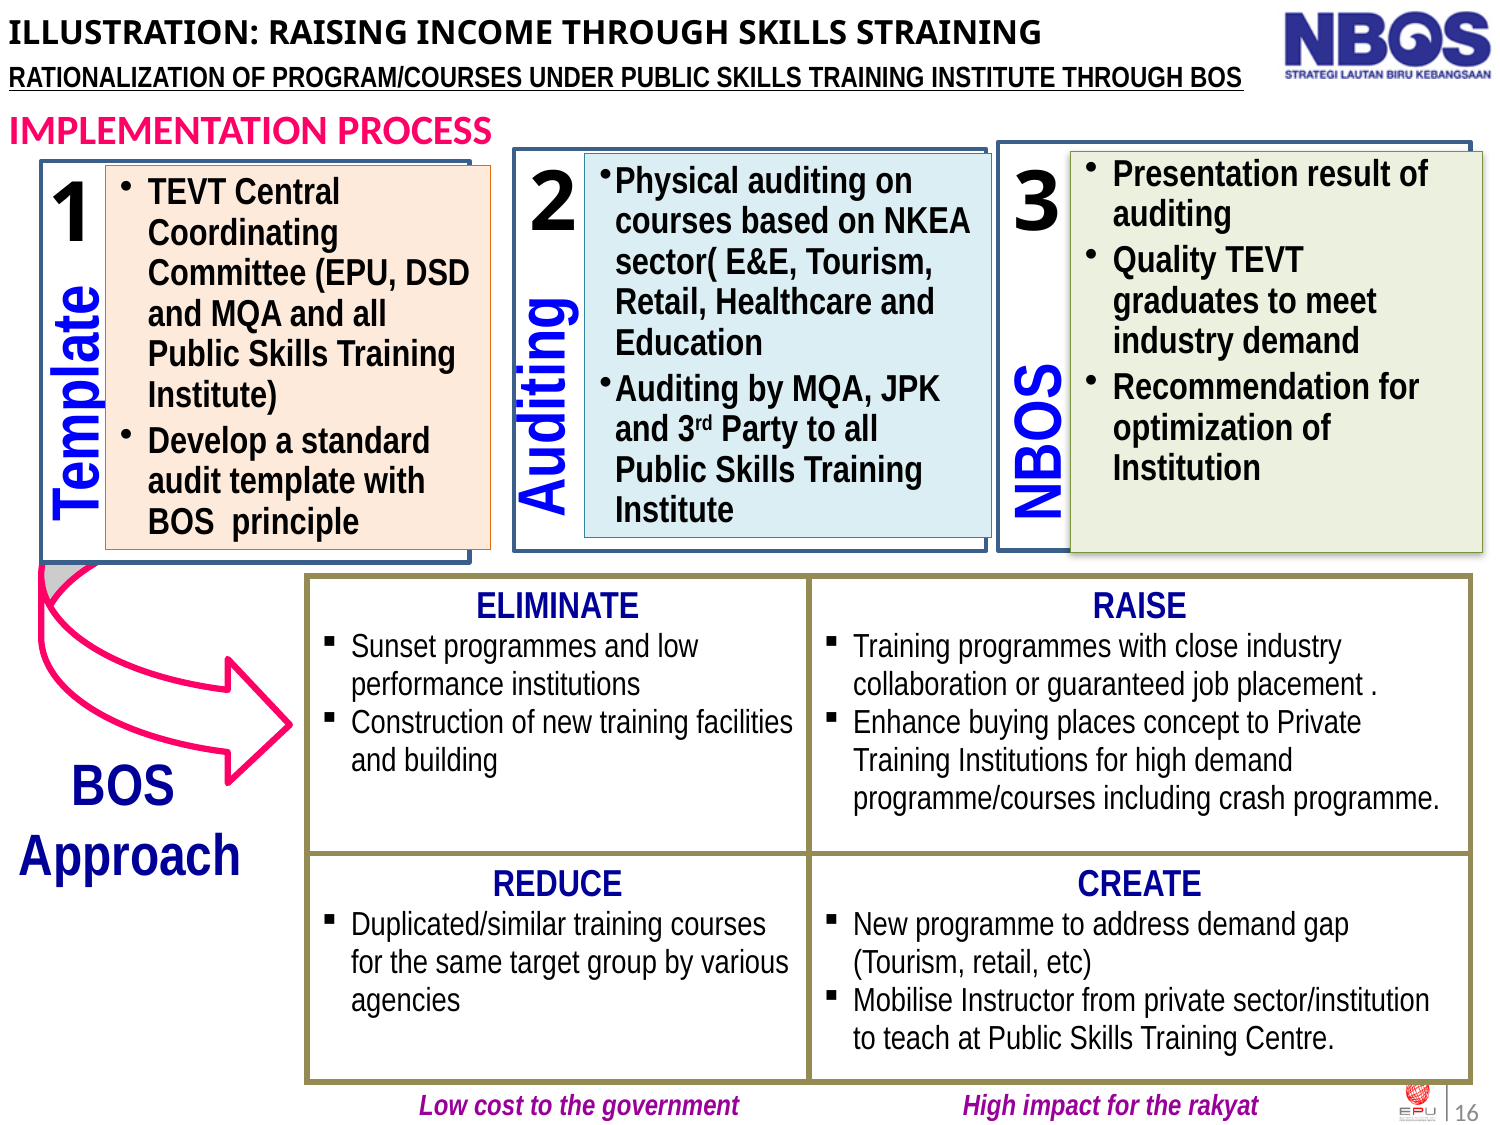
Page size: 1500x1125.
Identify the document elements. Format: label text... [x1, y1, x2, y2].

slide_number 16 [1144, 1081, 1495, 1125]
text_box [996, 160, 1065, 553]
text_box Low cost to the government [342, 1078, 817, 1125]
text_box Physical auditing on courses based on NKEA sector( E&E, Tourism, Retail, Healthcare and Education Auditing by MQA, JPK and 3rd Party to all Public Skills Training Institute [584, 153, 992, 538]
table_cell CREATE New programme to address demand gap (Tourism, retail, etc) Mobilise Instructor from private sector/institution to teach at Public Skills Training Centre. [812, 856, 1468, 1079]
text_box [39, 565, 292, 759]
text_box BOS Approach [3, 739, 257, 895]
text_box TEVT Central Coordinating Committee (EPU, DSD and MQA and all Public Skills Training Institute) Develop a standard audit template with BOS principle [105, 165, 491, 550]
text_box [1405, 140, 1473, 149]
text_box High impact for the rakyat [915, 1078, 1307, 1125]
text_box NBOS [1003, 255, 1064, 522]
text_box 1 [33, 151, 112, 266]
text_box Template [41, 266, 105, 522]
text_box [112, 160, 472, 165]
table_cell REDUCE Duplicated/similar training courses for the same target group by various agencies [310, 856, 806, 1079]
text_box [39, 266, 472, 565]
picture [1275, 5, 1500, 79]
text_box [1070, 151, 1483, 553]
text_box 2 [514, 139, 592, 255]
text_box RATIONALIZATION OF PROGRAM/COURSES UNDER PUBLIC SKILLS TRAINING INSTITUTE THROUGH BOS [0, 59, 1323, 101]
text_box IMPLEMENTATION PROCESS [0, 95, 1405, 160]
text_box ILLUSTRATION: RAISING INCOME THROUGH SKILLS STRAINING [0, 4, 1277, 59]
text_box 3 [998, 139, 1077, 255]
table_header RAISE Training programmes with close industry collaboration or guaranteed job placement . Enhance buying places concept to Private Training Institutions for high demand programme/courses including crash programme. [812, 579, 1468, 851]
text_box Presentation result of auditing Quality TEVT graduates to meet industry demand Recommendation for optimization of Institution [1070, 146, 1471, 496]
text_box Auditing [507, 237, 573, 528]
text_box [512, 255, 988, 553]
table_header ELIMINATE Sunset programmes and low performance institutions Construction of new training facilities and building [310, 579, 806, 851]
